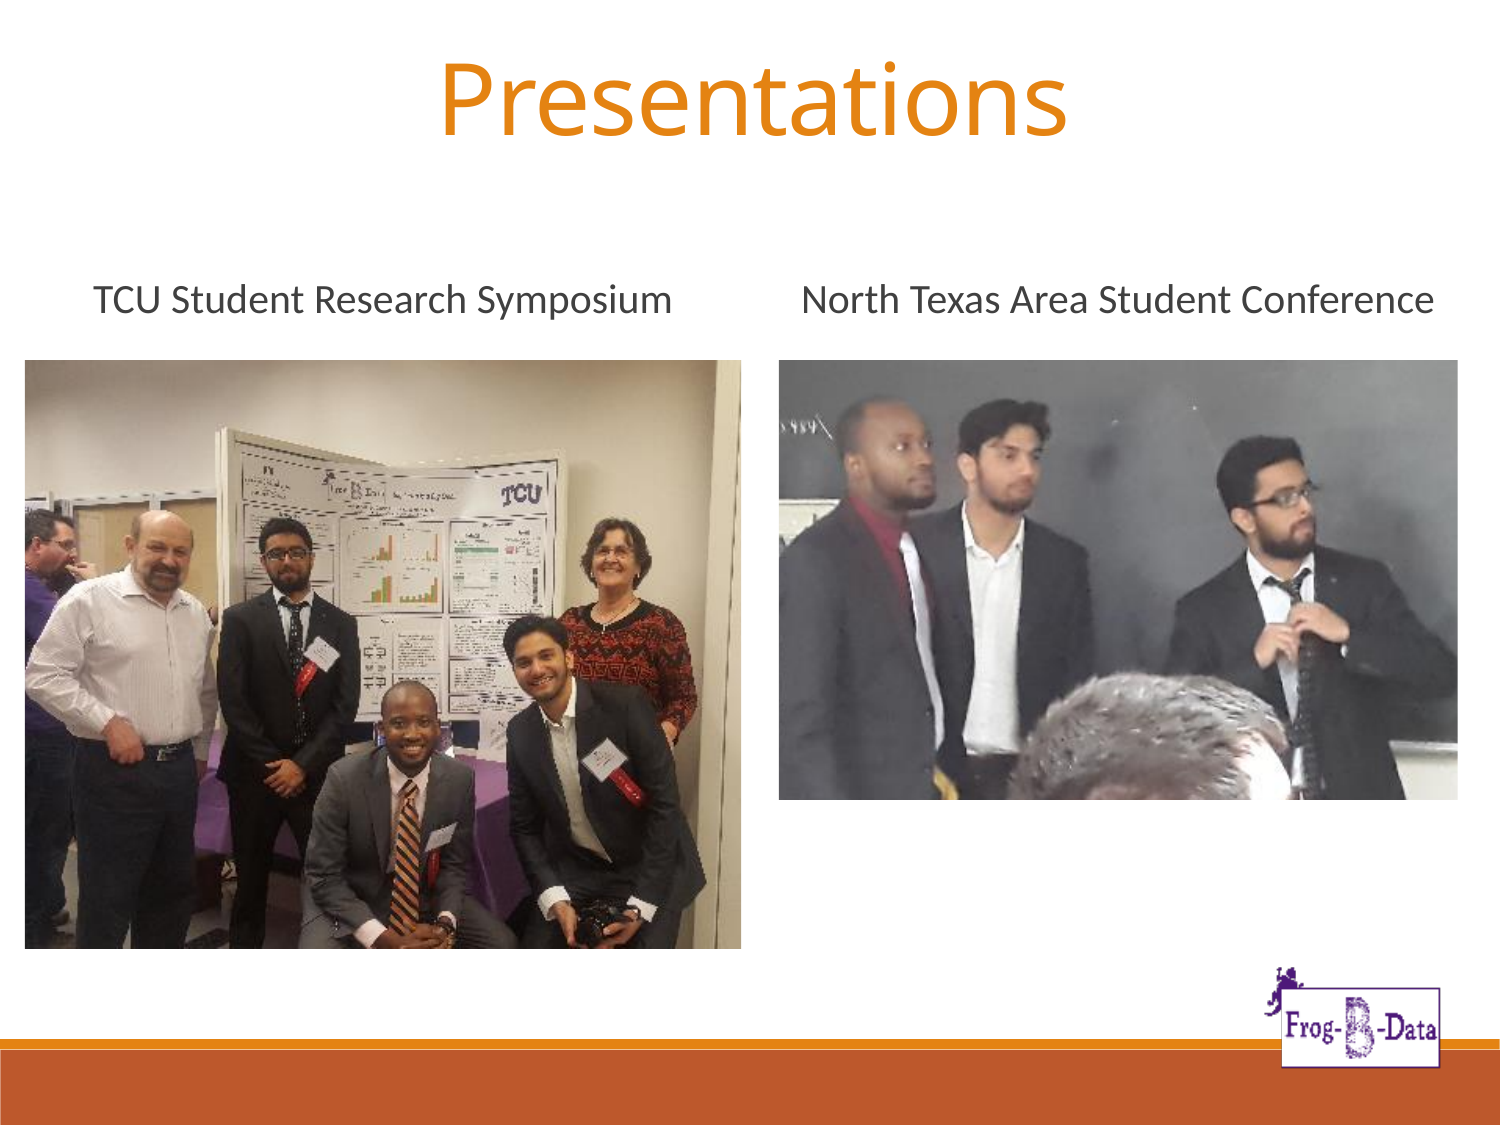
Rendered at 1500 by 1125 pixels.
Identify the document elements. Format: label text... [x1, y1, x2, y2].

picture [1263, 965, 1443, 1071]
text_box Presentations [135, 47, 1373, 164]
picture [778, 360, 1459, 801]
text_box North Texas Area Student Conference [778, 264, 1458, 330]
text_box TCU Student Research Symposium [54, 264, 712, 330]
picture [24, 360, 742, 950]
